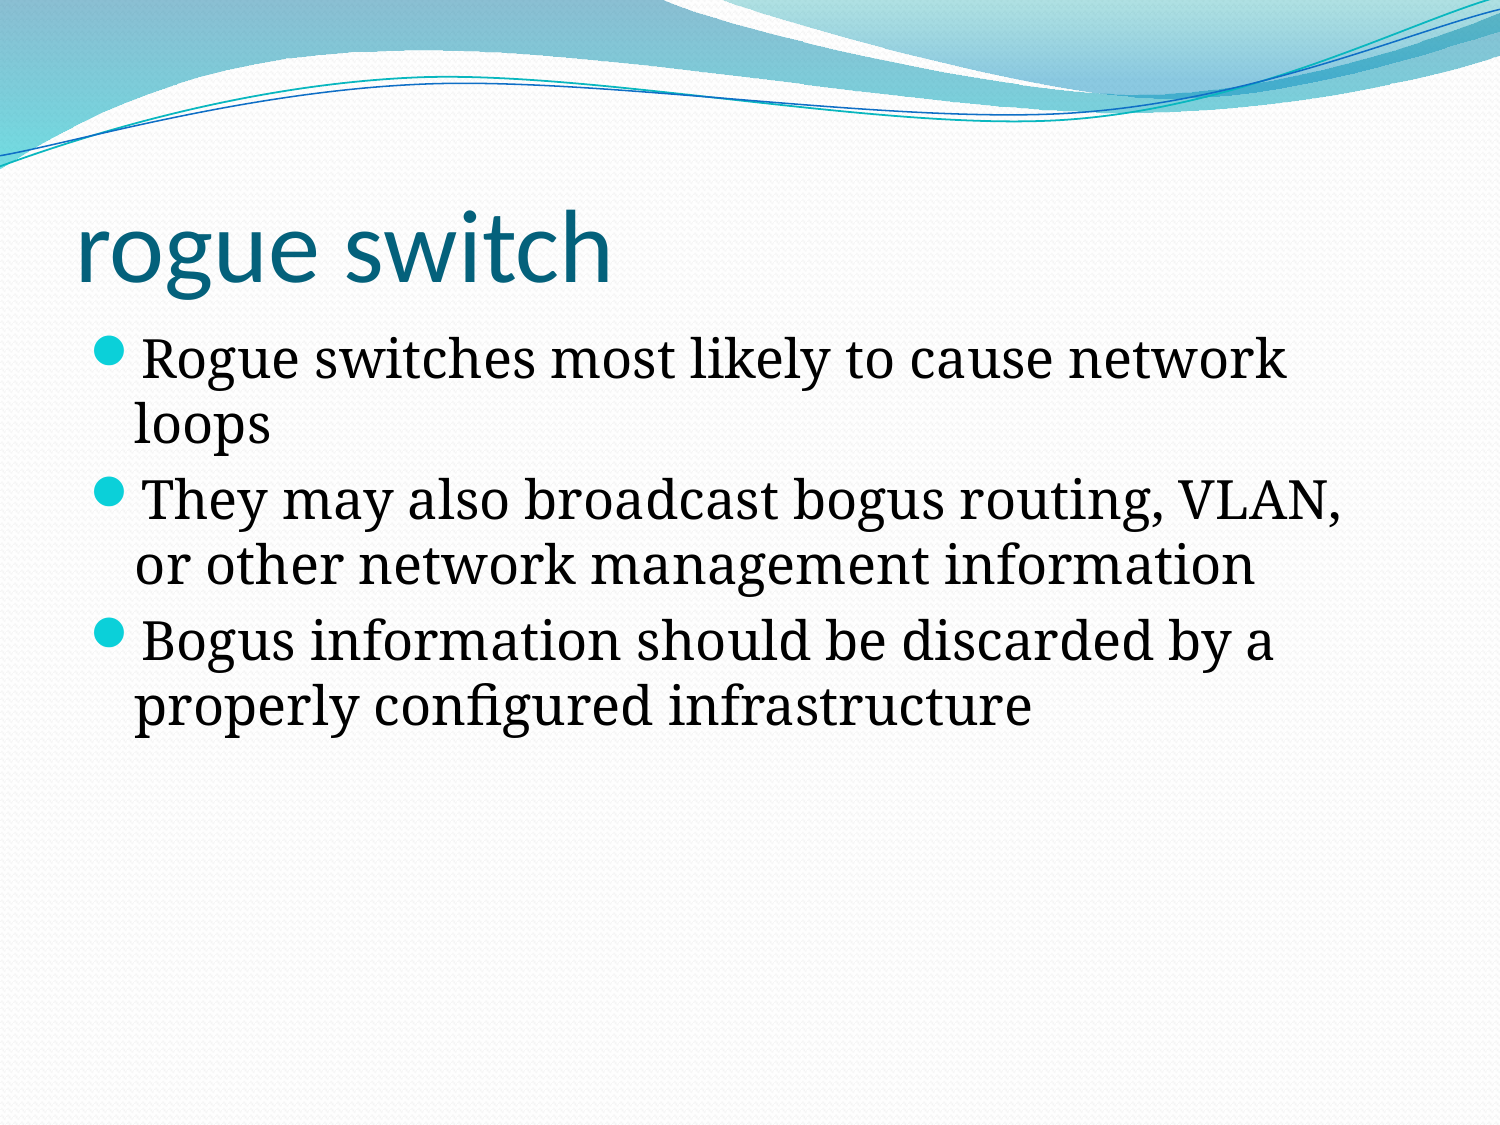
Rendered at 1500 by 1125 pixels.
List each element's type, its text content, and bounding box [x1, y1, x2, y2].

list Rogue switches most likely to cause network loops They may also broadcast bogus routing, VLAN, or other network management information Bogus information should be discarded by a properly configured infrastructure [75, 317, 1425, 1038]
title rogue switch [75, 115, 1425, 303]
